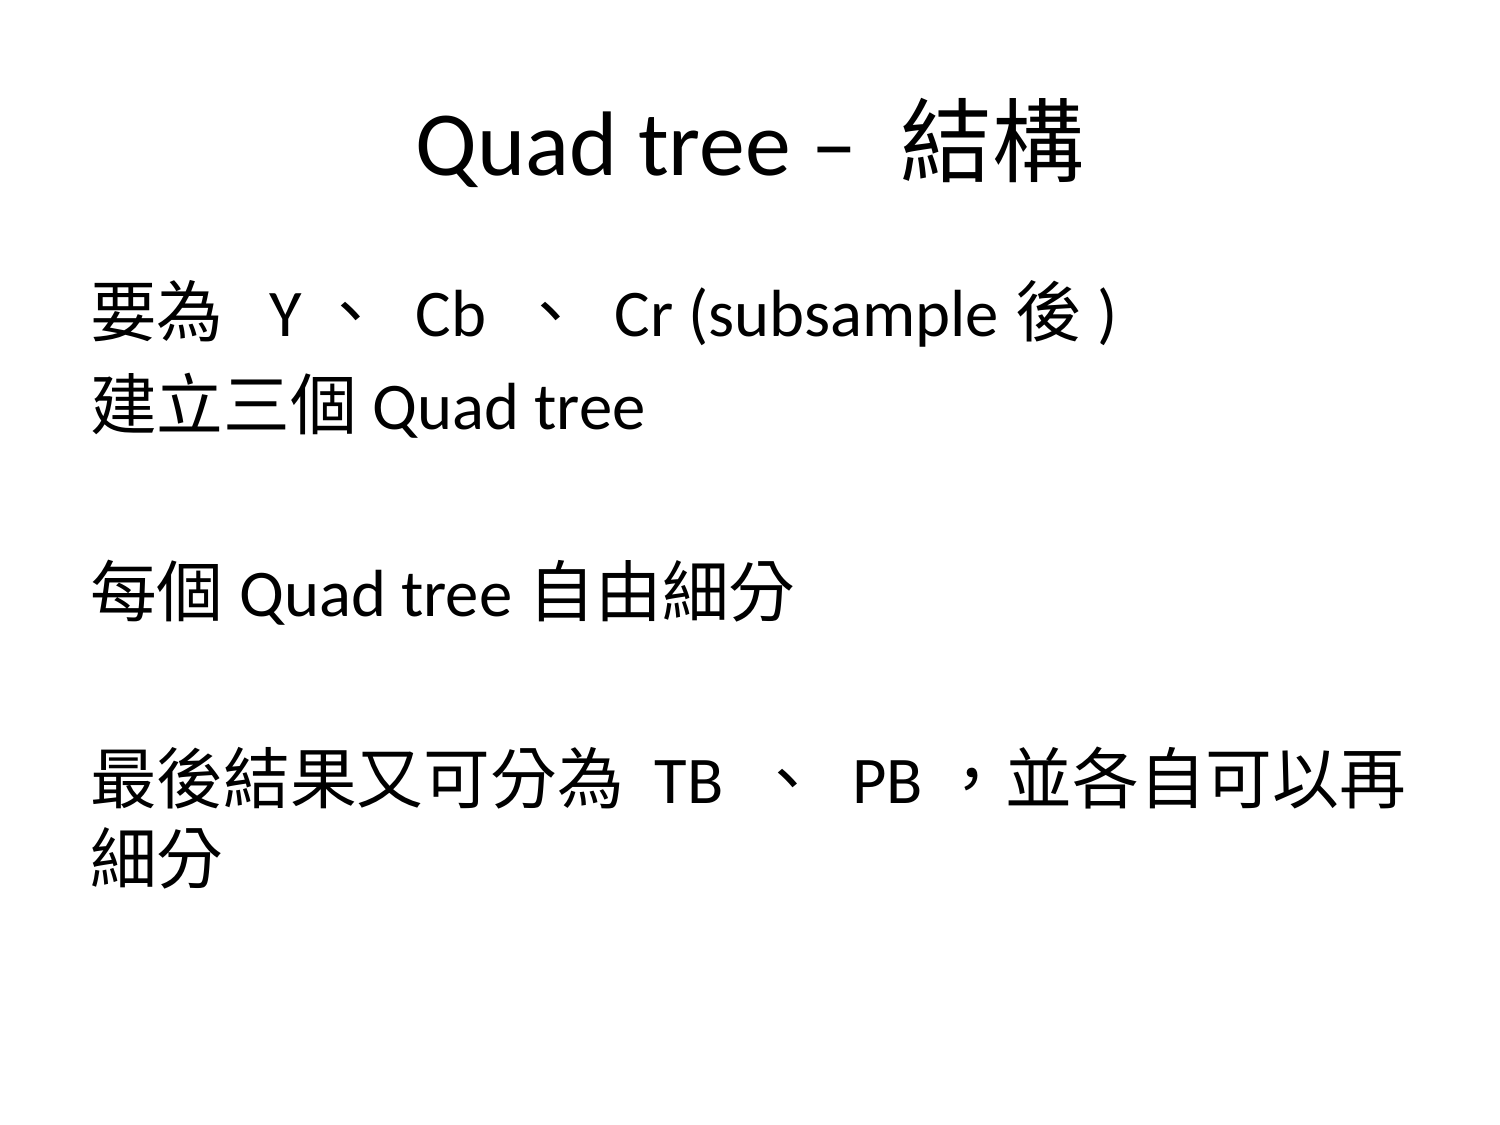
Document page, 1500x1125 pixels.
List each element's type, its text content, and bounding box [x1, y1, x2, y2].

list 要為 Y、 Cb 、 Cr (subsample後) 建立三個Quad tree 每個Quad tree自由細分 最後結果又可分為 TB 、 PB，並各自可以再細分 [75, 262, 1425, 1005]
title Quad tree – 結構 [75, 45, 1425, 233]
